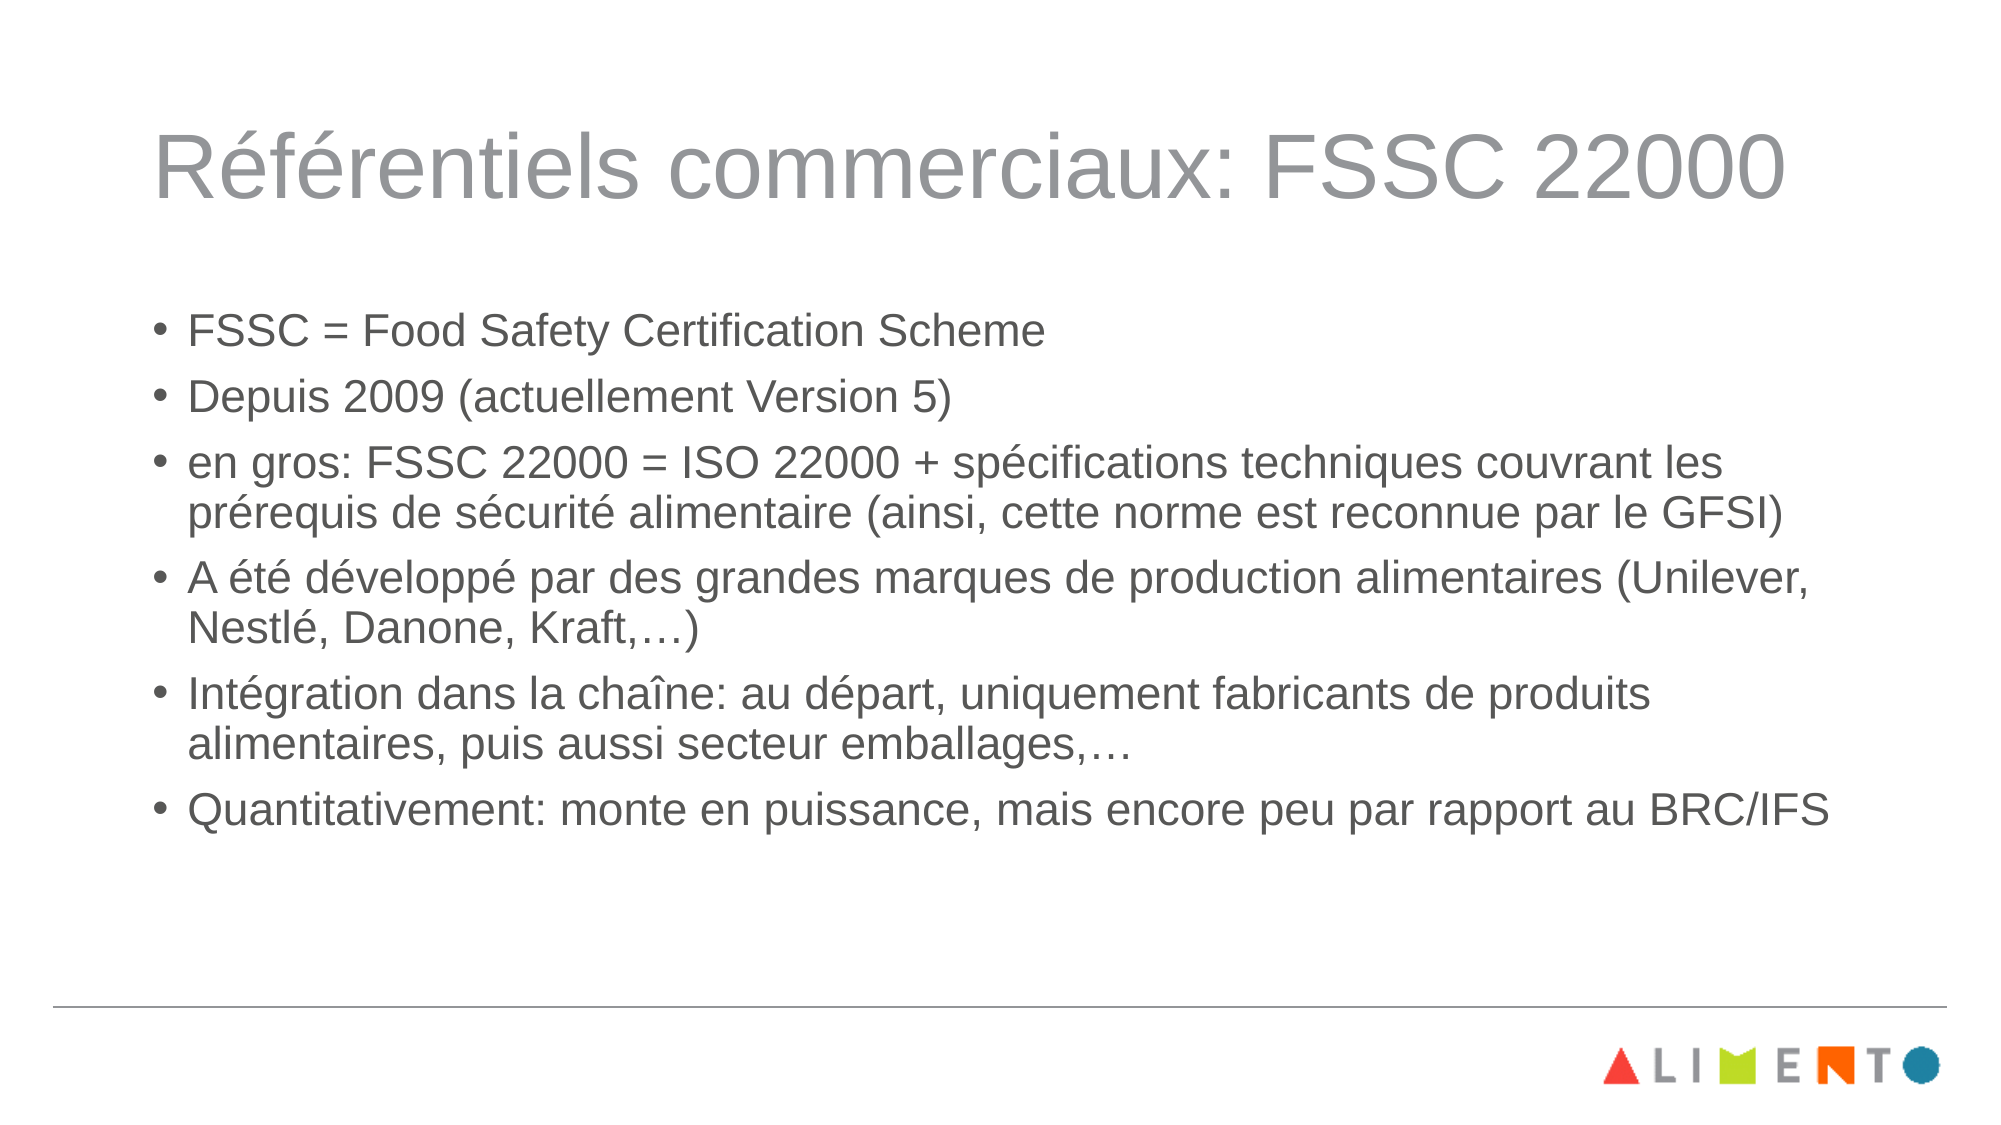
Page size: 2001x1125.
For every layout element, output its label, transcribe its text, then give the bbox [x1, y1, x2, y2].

picture [1565, 1006, 1983, 1125]
title Référentiels commerciaux: FSSC 22000 [137, 59, 1863, 278]
list FSSC = Food Safety Certification Scheme Depuis 2009 (actuellement Version 5) en gros: FSSC 22000 = ISO 22000 + spécifications techniques couvrant les prérequis de sécurité alimentaire (ainsi, cette norme est reconnue par le GFSI) A été développé par des grandes marques de production alimentaires (Unilever, Nestlé, Danone, Kraft,…) Intégration dans la chaîne: au départ, uniquement fabricants de produits alimentaires, puis aussi secteur emballages,… Quantitativement: monte en puissance, mais encore peu par rapport au BRC/IFS [137, 299, 1863, 995]
